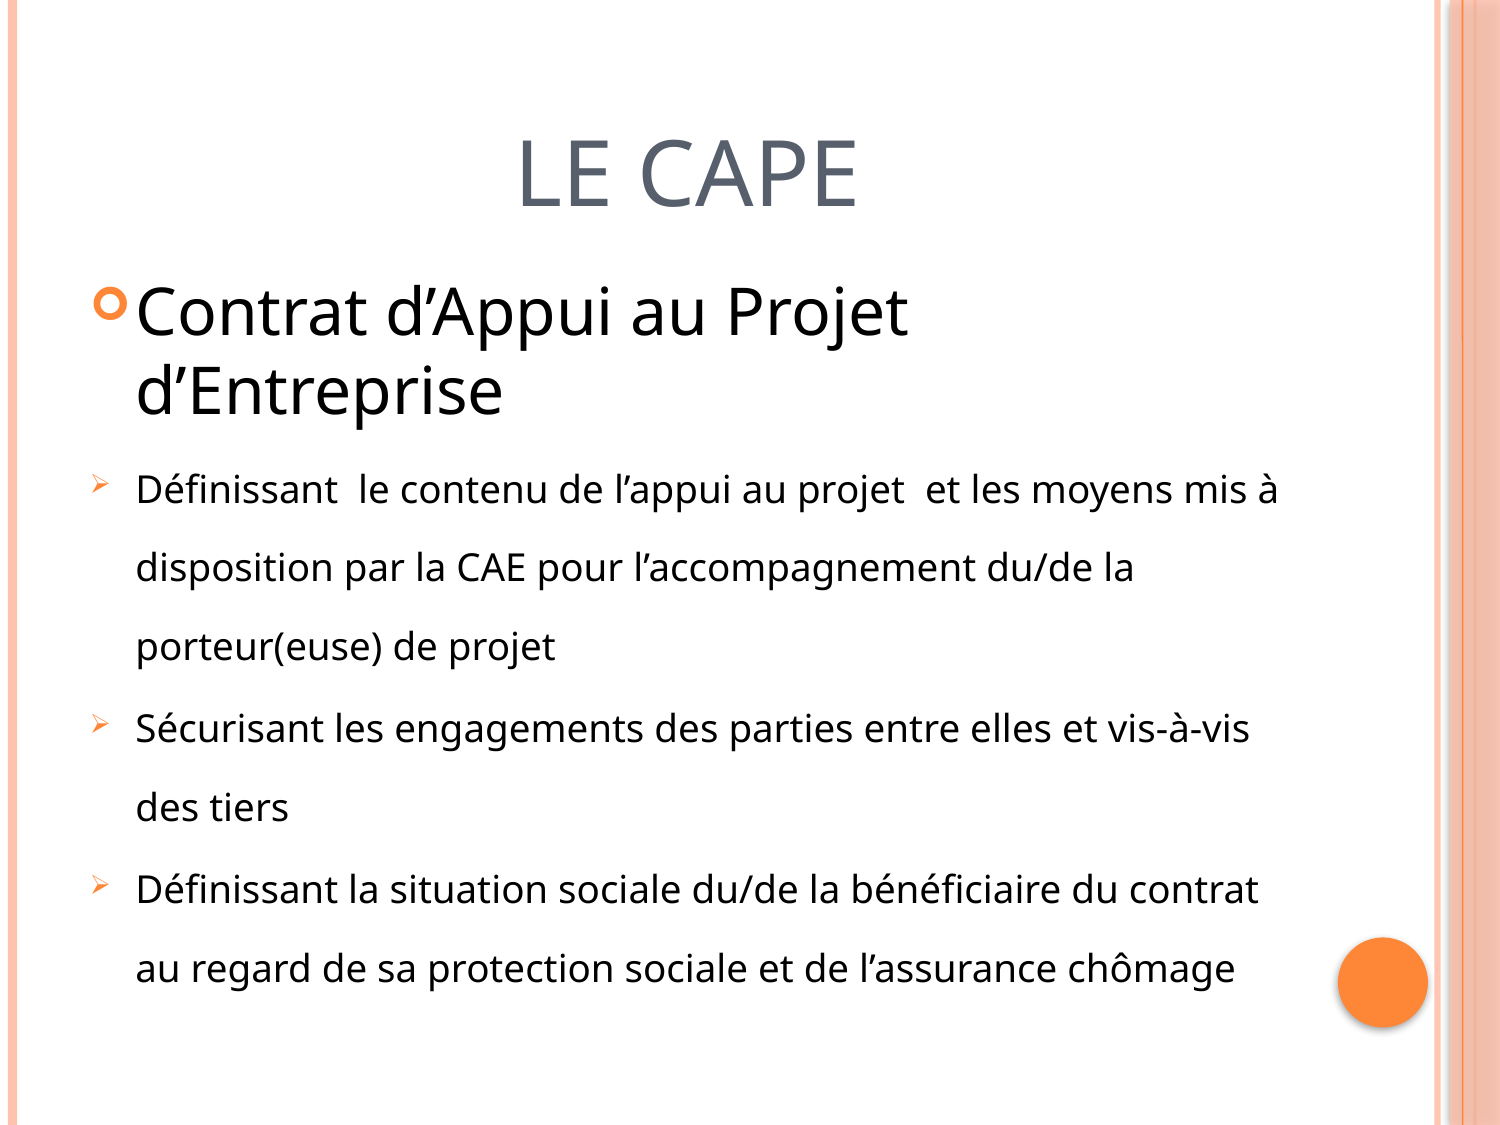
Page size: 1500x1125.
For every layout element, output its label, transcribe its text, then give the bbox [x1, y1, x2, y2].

title LE CAPE [75, 45, 1300, 233]
list Contrat d’Appui au Projet d’Entreprise Définissant le contenu de l’appui au projet et les moyens mis à disposition par la CAE pour l’accompagnement du/de la porteur(euse) de projet Sécurisant les engagements des parties entre elles et vis-à-vis des tiers Définissant la situation sociale du/de la bénéficiaire du contrat au regard de sa protection sociale et de l’assurance chômage [75, 262, 1300, 1062]
